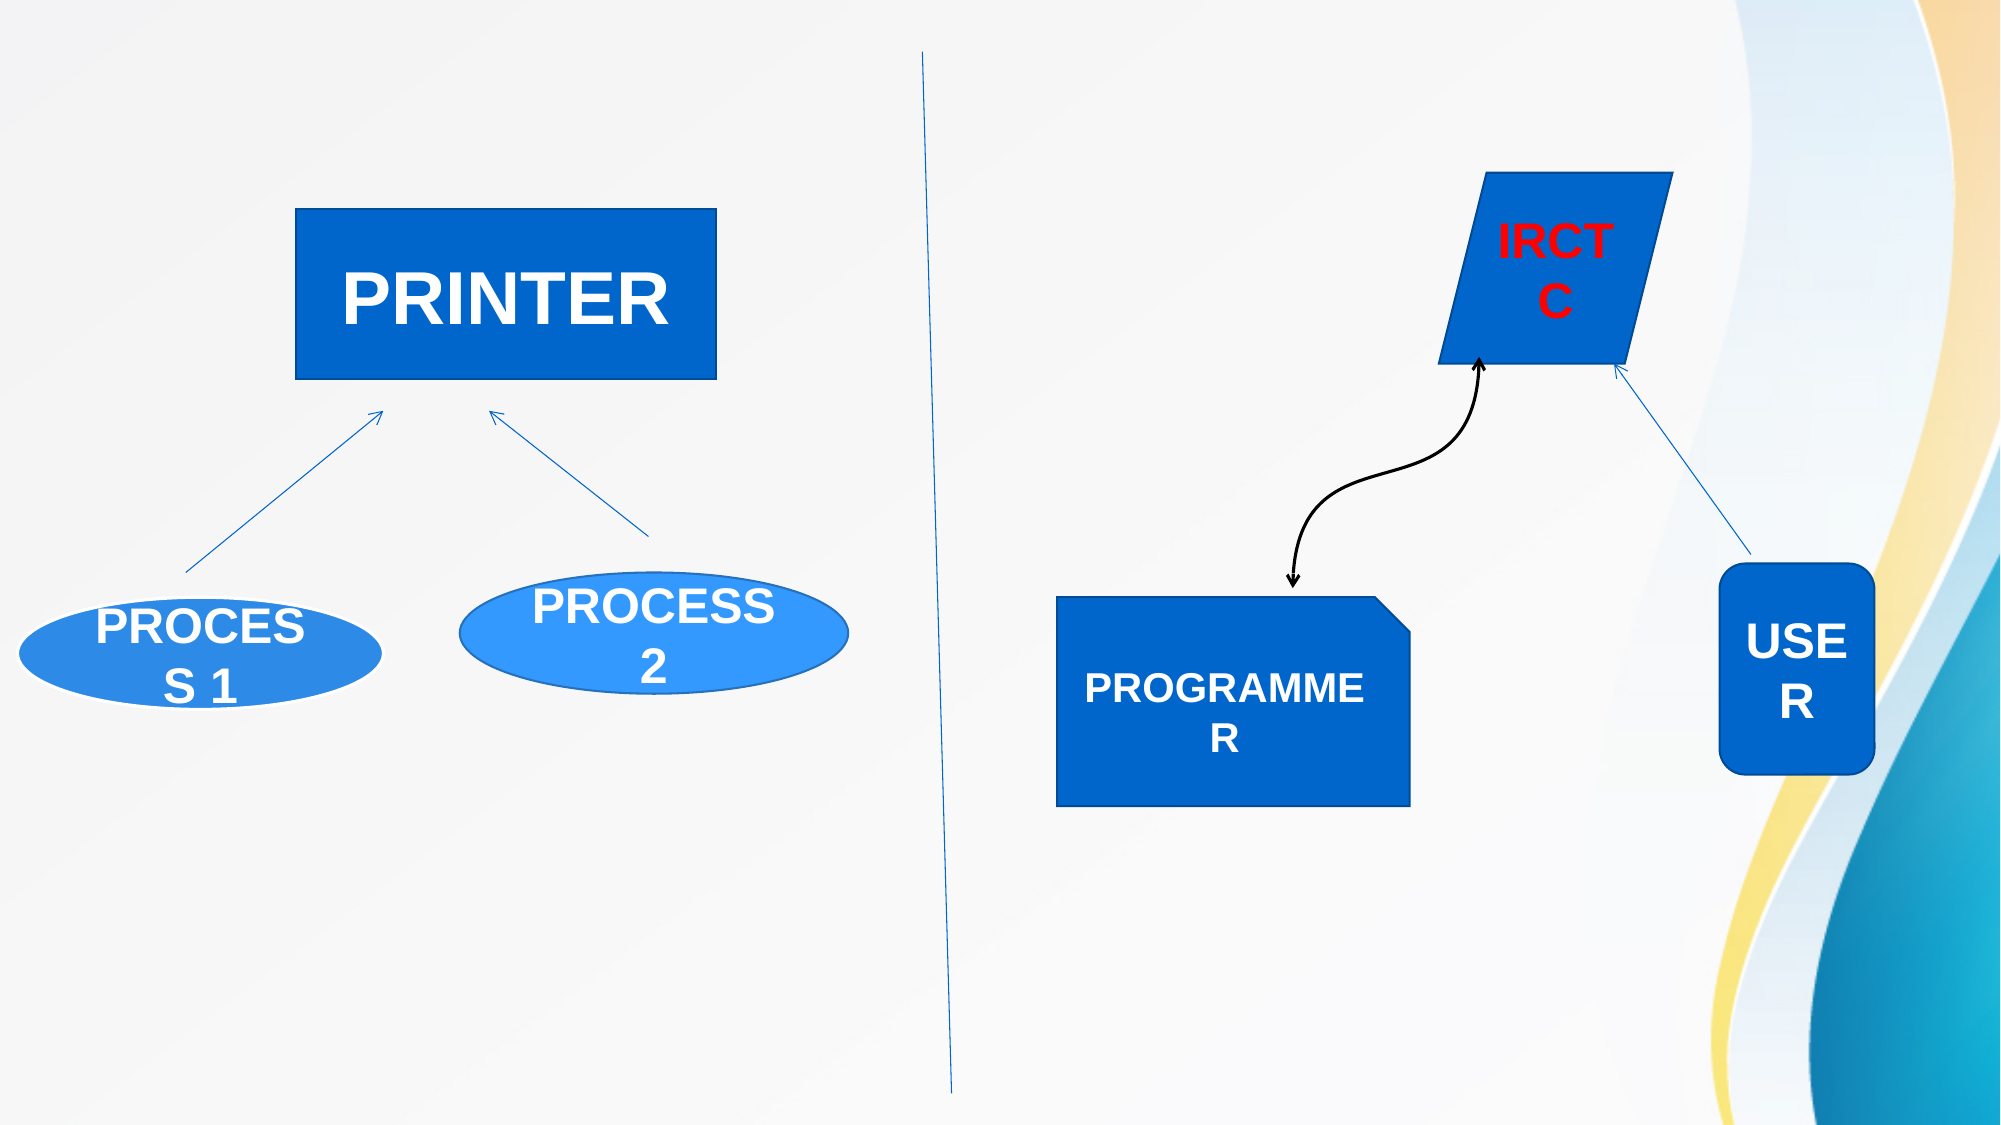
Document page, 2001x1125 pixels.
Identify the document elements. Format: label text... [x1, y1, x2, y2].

text_box PROGRAMMER [1056, 596, 1411, 808]
text_box PROCESS 2 [458, 571, 850, 695]
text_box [1270, 379, 1502, 566]
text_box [489, 410, 649, 537]
text_box USER [1718, 562, 1876, 776]
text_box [185, 410, 384, 573]
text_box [1613, 363, 1751, 555]
text_box PRINTER [295, 208, 717, 380]
text_box IRCTC [1437, 171, 1674, 365]
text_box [922, 51, 952, 1094]
picture [0, 0, 2001, 1125]
text_box PROCESS 1 [15, 595, 386, 711]
